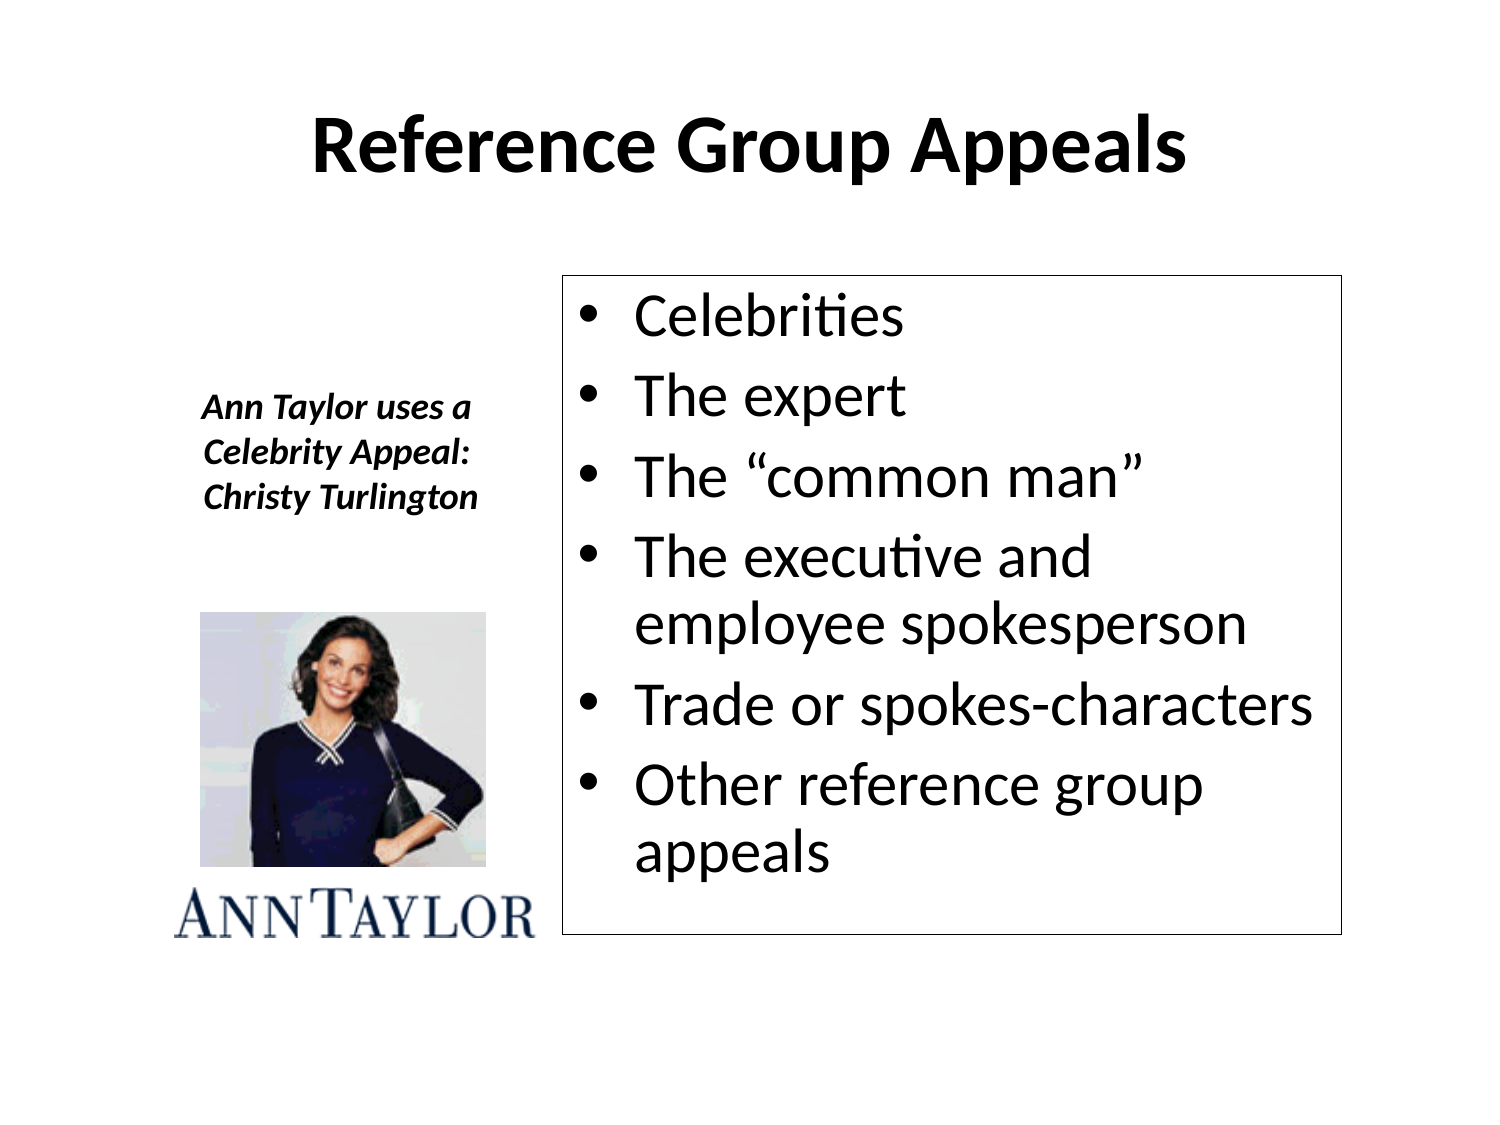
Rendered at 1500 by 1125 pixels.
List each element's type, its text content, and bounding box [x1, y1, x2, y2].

list Celebrities The expert The “common man” The executive and employee spokesperson Trade or spokes-characters Other reference group appeals [562, 275, 1342, 935]
picture [174, 887, 538, 938]
picture [199, 612, 487, 867]
title Reference Group Appeals [75, 45, 1425, 233]
text_box Ann Taylor uses a Celebrity Appeal: Christy Turlington [186, 374, 496, 525]
